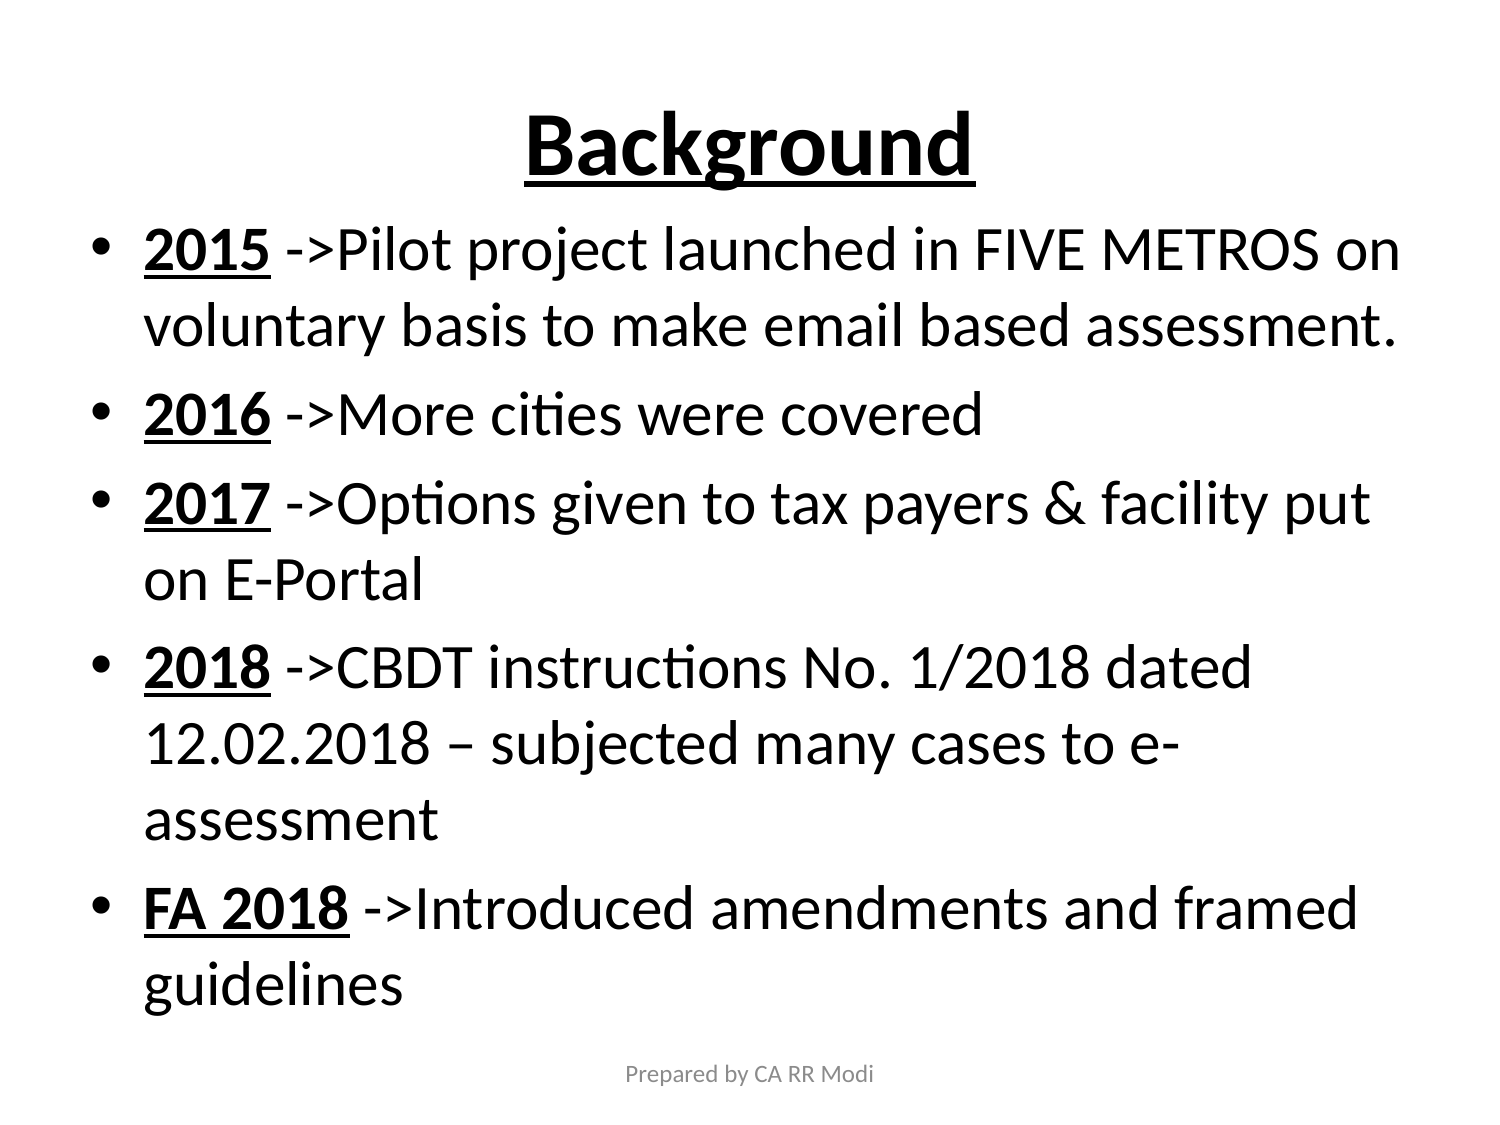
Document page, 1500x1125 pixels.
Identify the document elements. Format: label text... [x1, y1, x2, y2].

title Background [75, 45, 1425, 200]
list 2015 ->Pilot project launched in FIVE METROS on voluntary basis to make email based assessment. 2016 ->More cities were covered 2017 ->Options given to tax payers & facility put on E-Portal 2018 ->CBDT instructions No. 1/2018 dated 12.02.2018 – subjected many cases to e-assessment FA 2018 ->Introduced amendments and framed guidelines [75, 200, 1425, 1075]
footer Prepared by CA RR Modi [512, 1042, 988, 1103]
